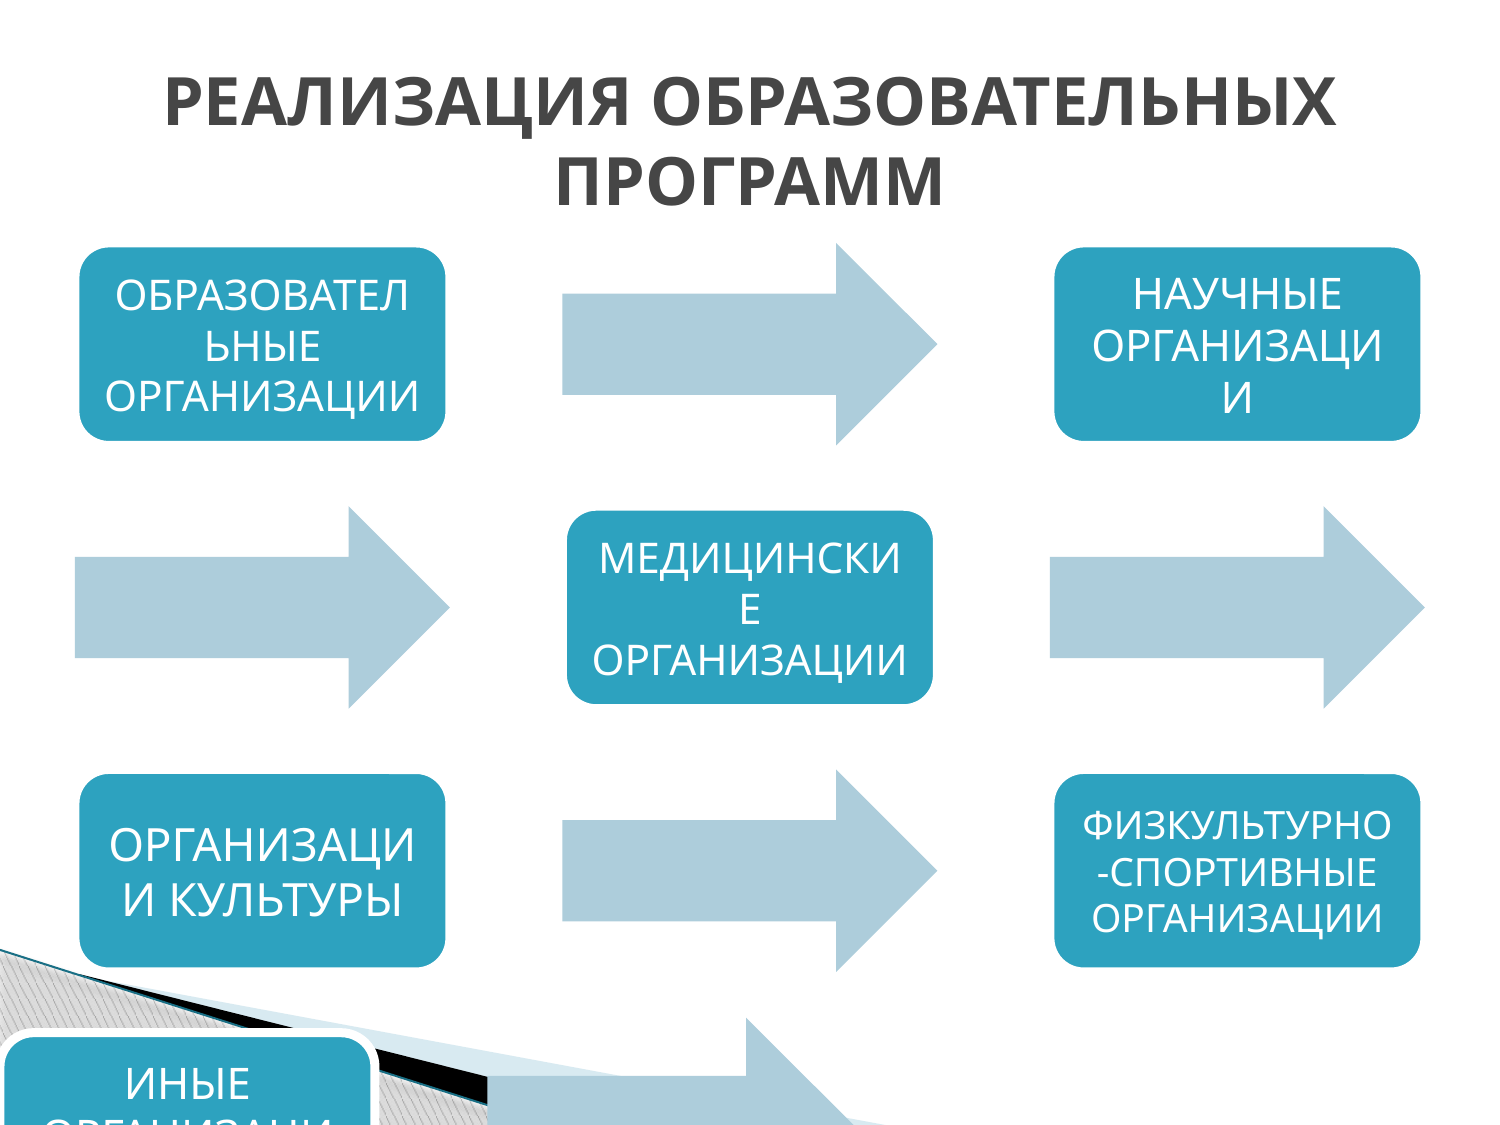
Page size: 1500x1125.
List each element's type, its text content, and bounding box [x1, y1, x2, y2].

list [74, 242, 1426, 986]
title РЕАЛИЗАЦИЯ ОБРАЗОВАТЕЛЬНЫХ ПРОГРАММ [75, 45, 1425, 233]
